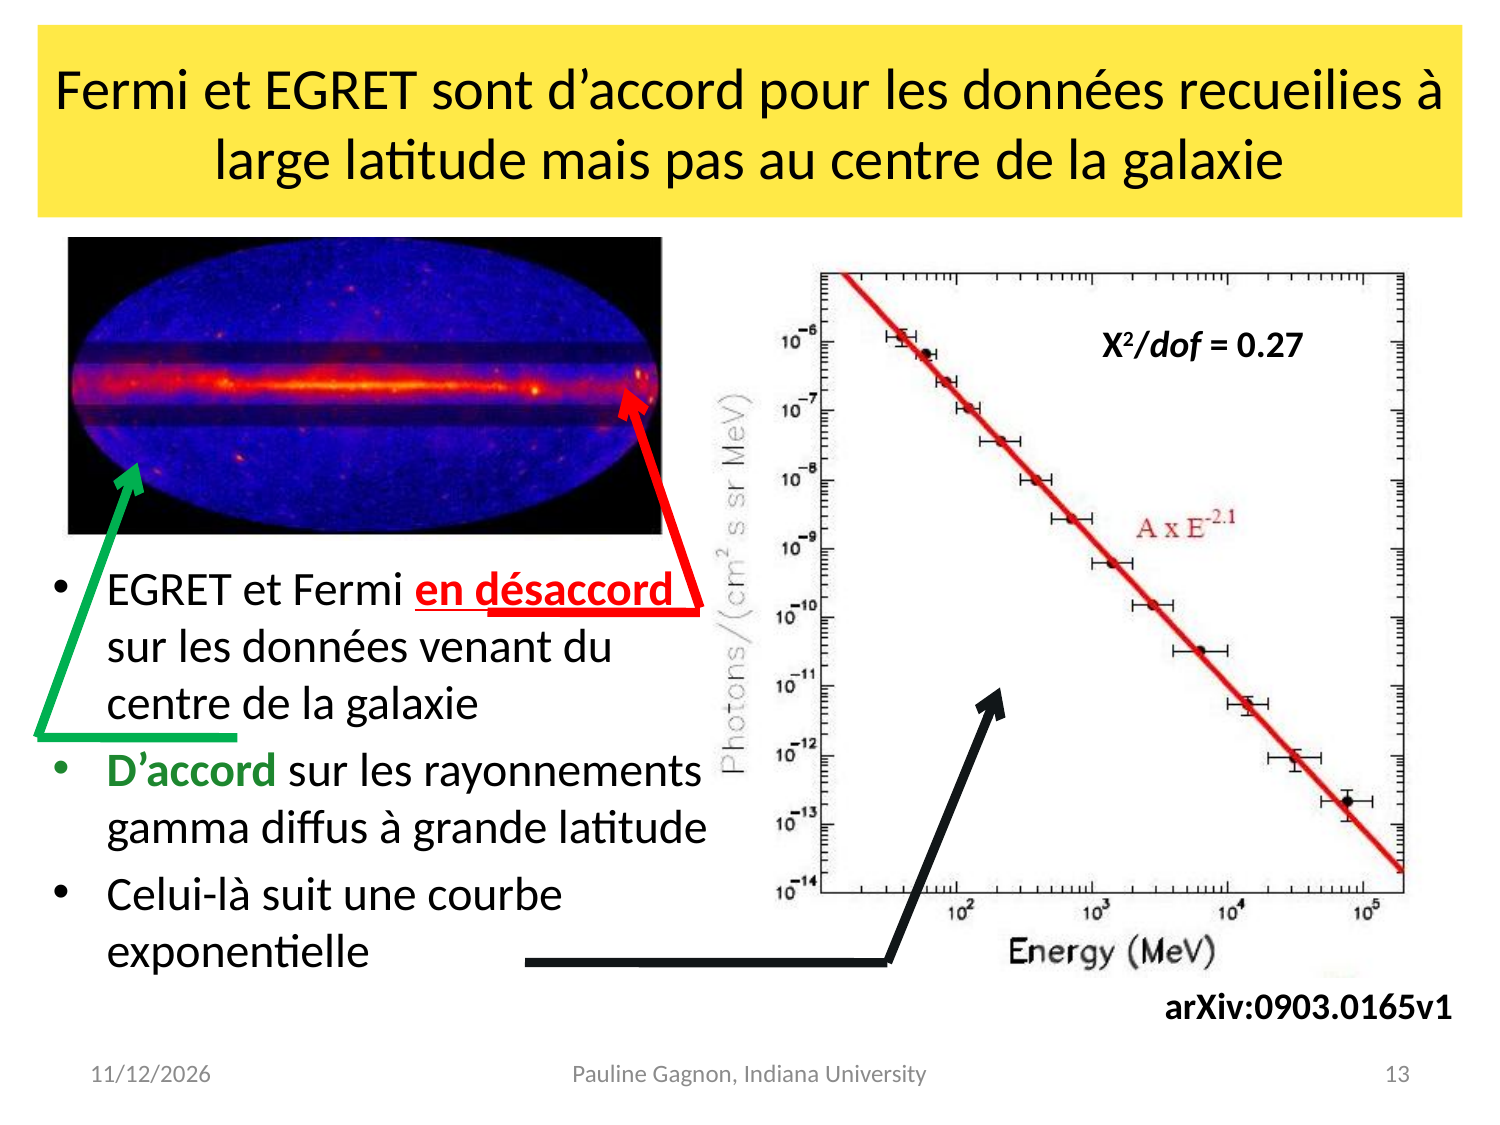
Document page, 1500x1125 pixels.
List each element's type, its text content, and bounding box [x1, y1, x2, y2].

title Fermi et EGRET sont d’accord pour les données recueilies à large latitude mais pas au centre de la galaxie [37, 24, 1463, 218]
text_box EGRET et Fermi en désaccord sur les données venant du centre de la galaxie D’accord sur les rayonnements gamma diffus à grande latitude Celui-là suit une courbe exponentielle [37, 550, 725, 1038]
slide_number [75, 1042, 425, 1103]
text_box arXiv:0903.0165v1 [1149, 974, 1500, 1035]
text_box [624, 387, 701, 608]
picture [699, 237, 1426, 979]
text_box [806, 768, 1082, 882]
slide_number 13 [1074, 1042, 1425, 1103]
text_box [0, 549, 226, 651]
footer Pauline Gagnon, Indiana University [512, 1042, 988, 1103]
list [62, 237, 669, 541]
